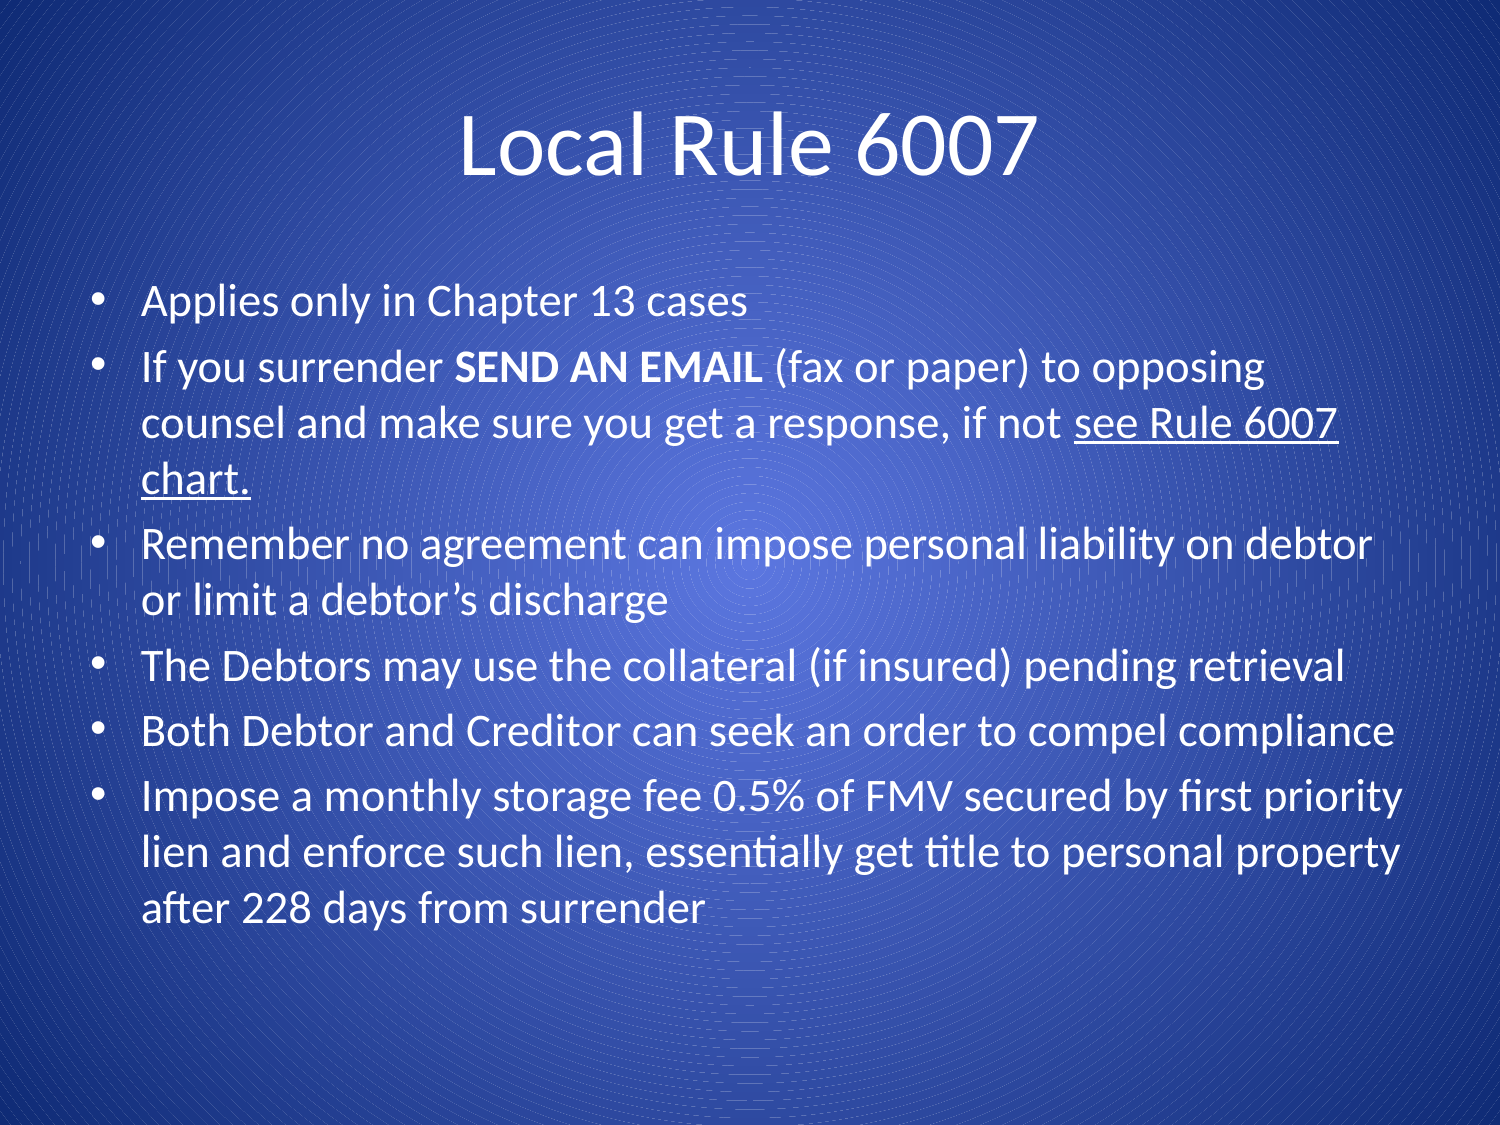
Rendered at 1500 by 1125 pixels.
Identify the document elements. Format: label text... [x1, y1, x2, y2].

title Local Rule 6007 [75, 45, 1425, 233]
list Applies only in Chapter 13 cases If you surrender SEND AN EMAIL (fax or paper) to opposing counsel and make sure you get a response, if not see Rule 6007 chart. Remember no agreement can impose personal liability on debtor or limit a debtor’s discharge The Debtors may use the collateral (if insured) pending retrieval Both Debtor and Creditor can seek an order to compel compliance Impose a monthly storage fee 0.5% of FMV secured by first priority lien and enforce such lien, essentially get title to personal property after 228 days from surrender [75, 262, 1425, 1005]
